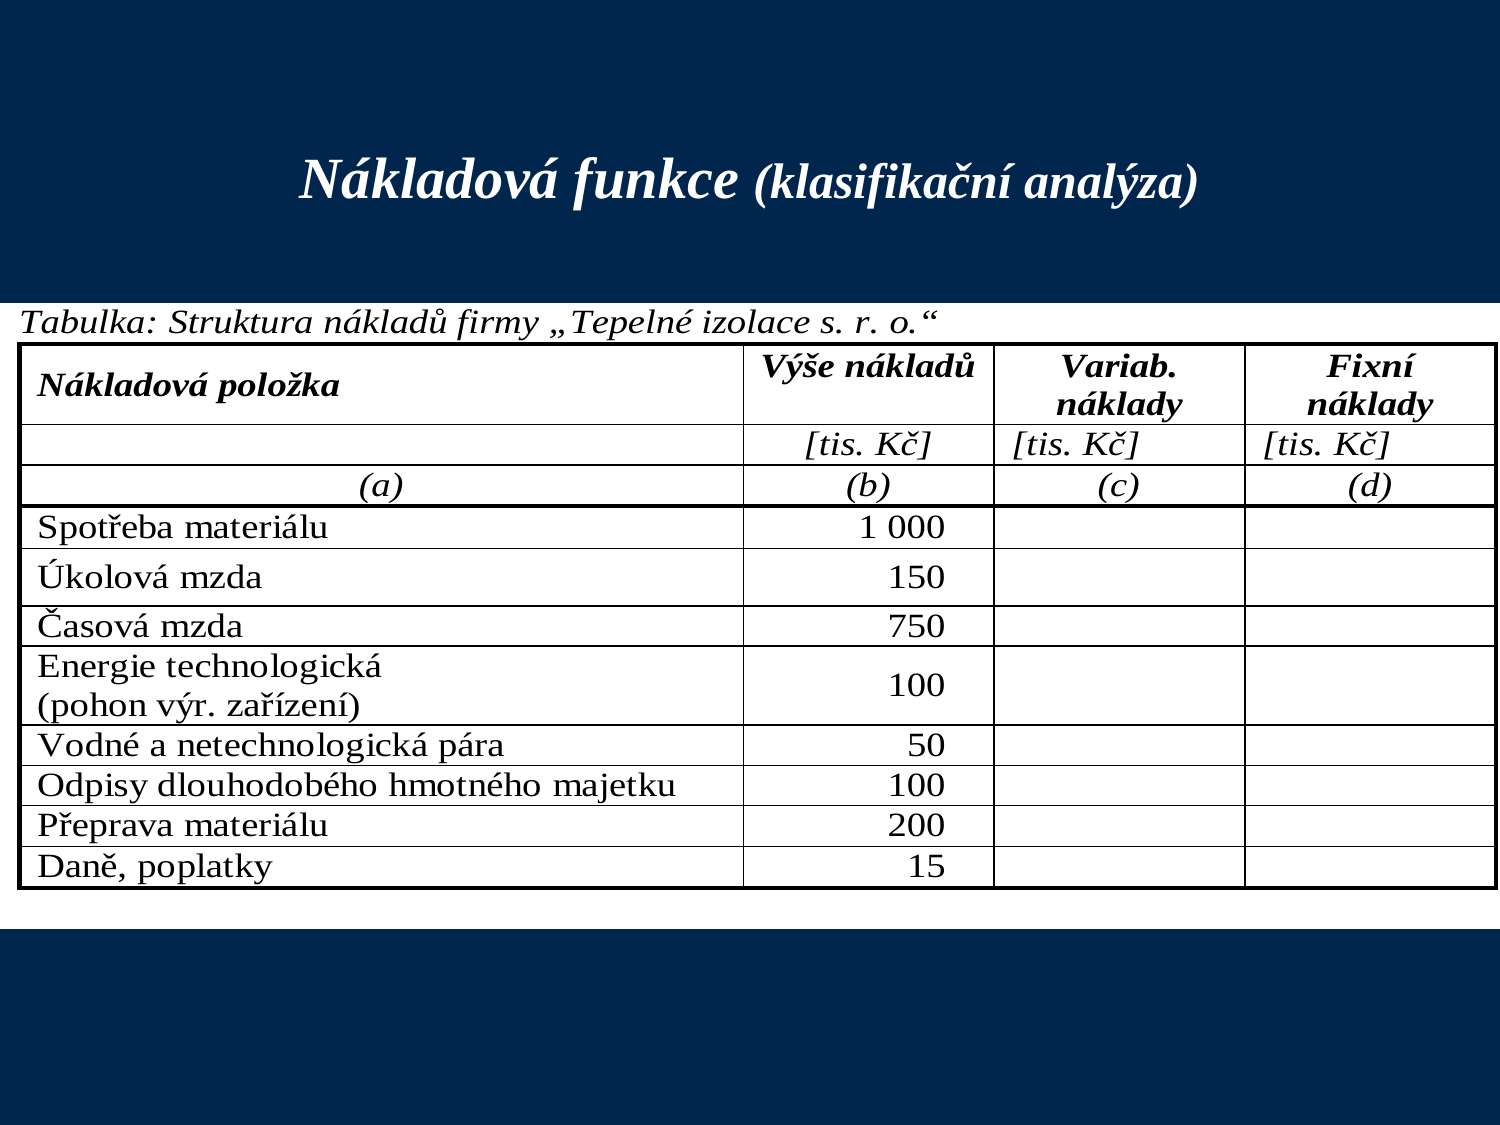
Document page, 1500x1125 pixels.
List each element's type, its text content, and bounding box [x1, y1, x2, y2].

title Nákladová funkce (klasifikační analýza) [74, 62, 1426, 288]
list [0, 302, 1500, 929]
